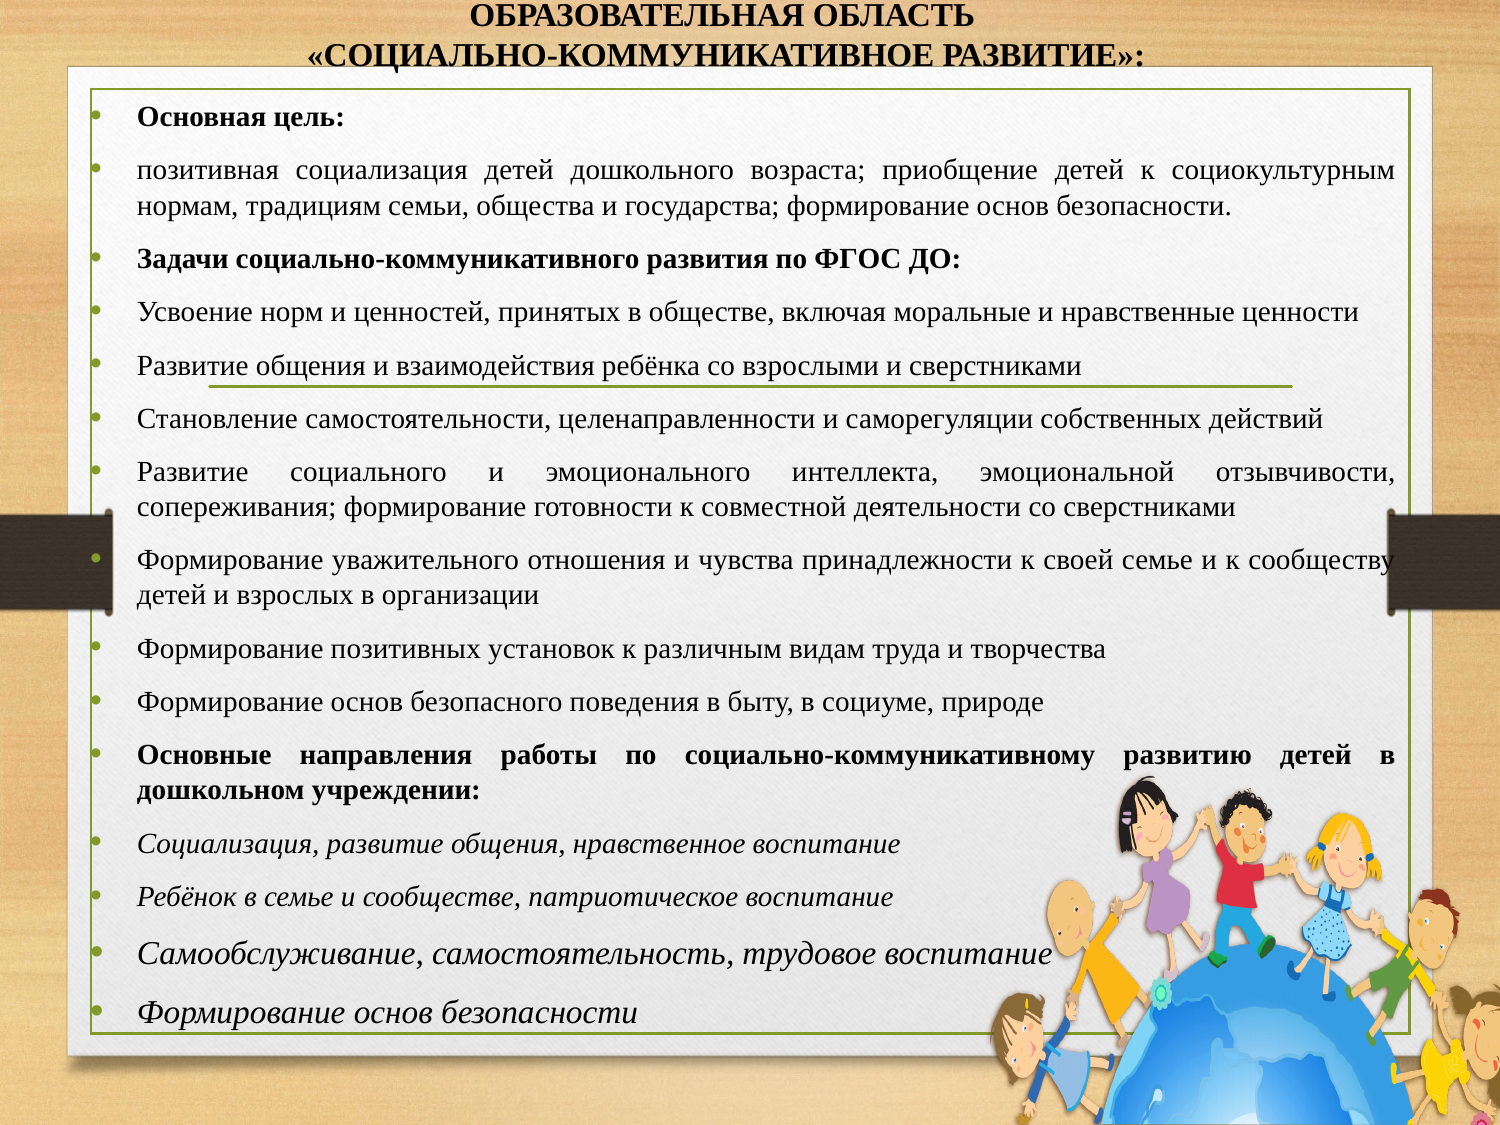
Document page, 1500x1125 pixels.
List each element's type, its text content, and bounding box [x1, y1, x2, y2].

title ОБРАЗОВАТЕЛЬНАЯ ОБЛАСТЬ «СОЦИАЛЬНО-КОММУНИКАТИВНОЕ РАЗВИТИЕ»: [0, 0, 1454, 67]
list Основная цель: позитивная социализация детей дошкольного возраста; приобщение детей к социокультурным нормам, традициям семьи, общества и государства; формирование основ безопасности. Задачи социально-коммуникативного развития по ФГОС ДО: Усвоение норм и ценностей, принятых в обществе, включая моральные и нравственные ценности Развитие общения и взаимодействия ребёнка со взрослыми и сверстниками Становление самостоятельности, целенаправленности и саморегуляции собственных действий Развитие социального и эмоционального интеллекта, эмоциональной отзывчивости, сопереживания; формирование готовности к совместной деятельности со сверстниками Формирование уважительного отношения и чувства принадлежности к своей семье и к сообществу детей и взрослых в организации Формирование позитивных установок к различным видам труда и творчества Формирование основ безопасного поведения в быту, в социуме, природе Основные направления работы по социально-коммуникативному развитию детей в дошкольном учреждении: Социализация, развитие общения, нравственное воспитание Ребёнок в семье и сообществе, патриотическое воспитание Самообслуживание, самостоятельность, трудовое воспитание Формирование основ безопасности [75, 90, 1412, 1062]
picture [0, 0, 1500, 1125]
